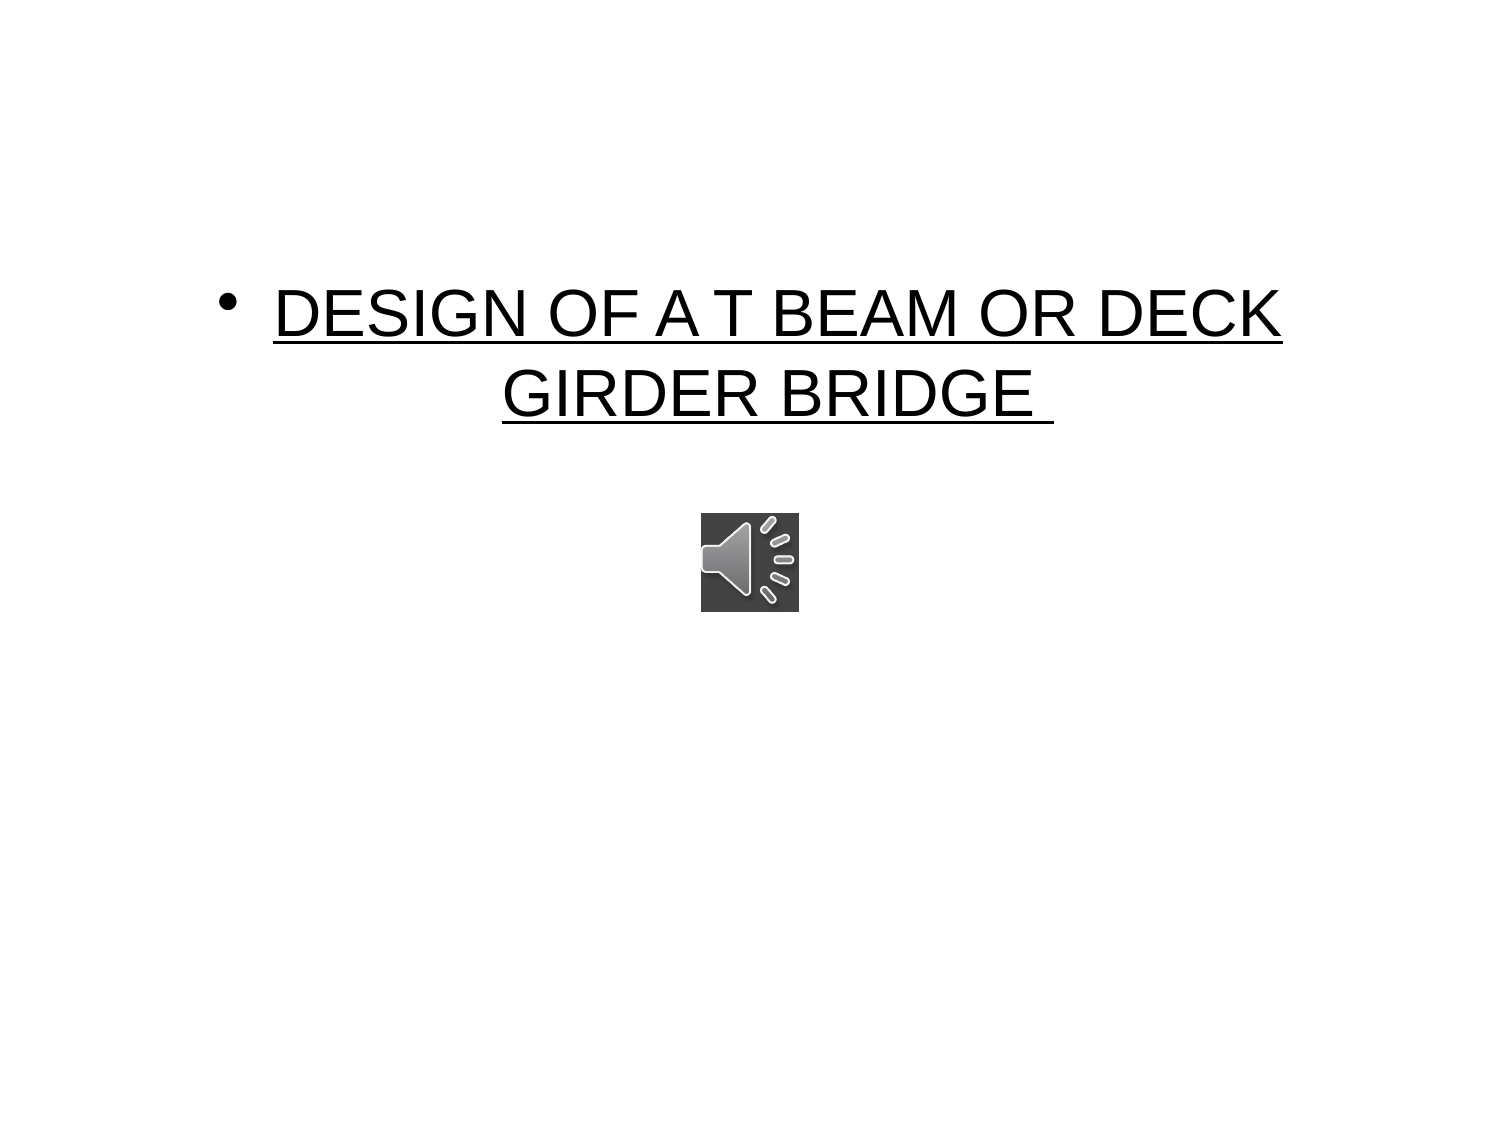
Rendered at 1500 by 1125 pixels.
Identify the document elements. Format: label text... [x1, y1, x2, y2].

list DESIGN OF A T BEAM OR DECK GIRDER BRIDGE [75, 262, 1425, 1005]
picture [699, 512, 801, 613]
